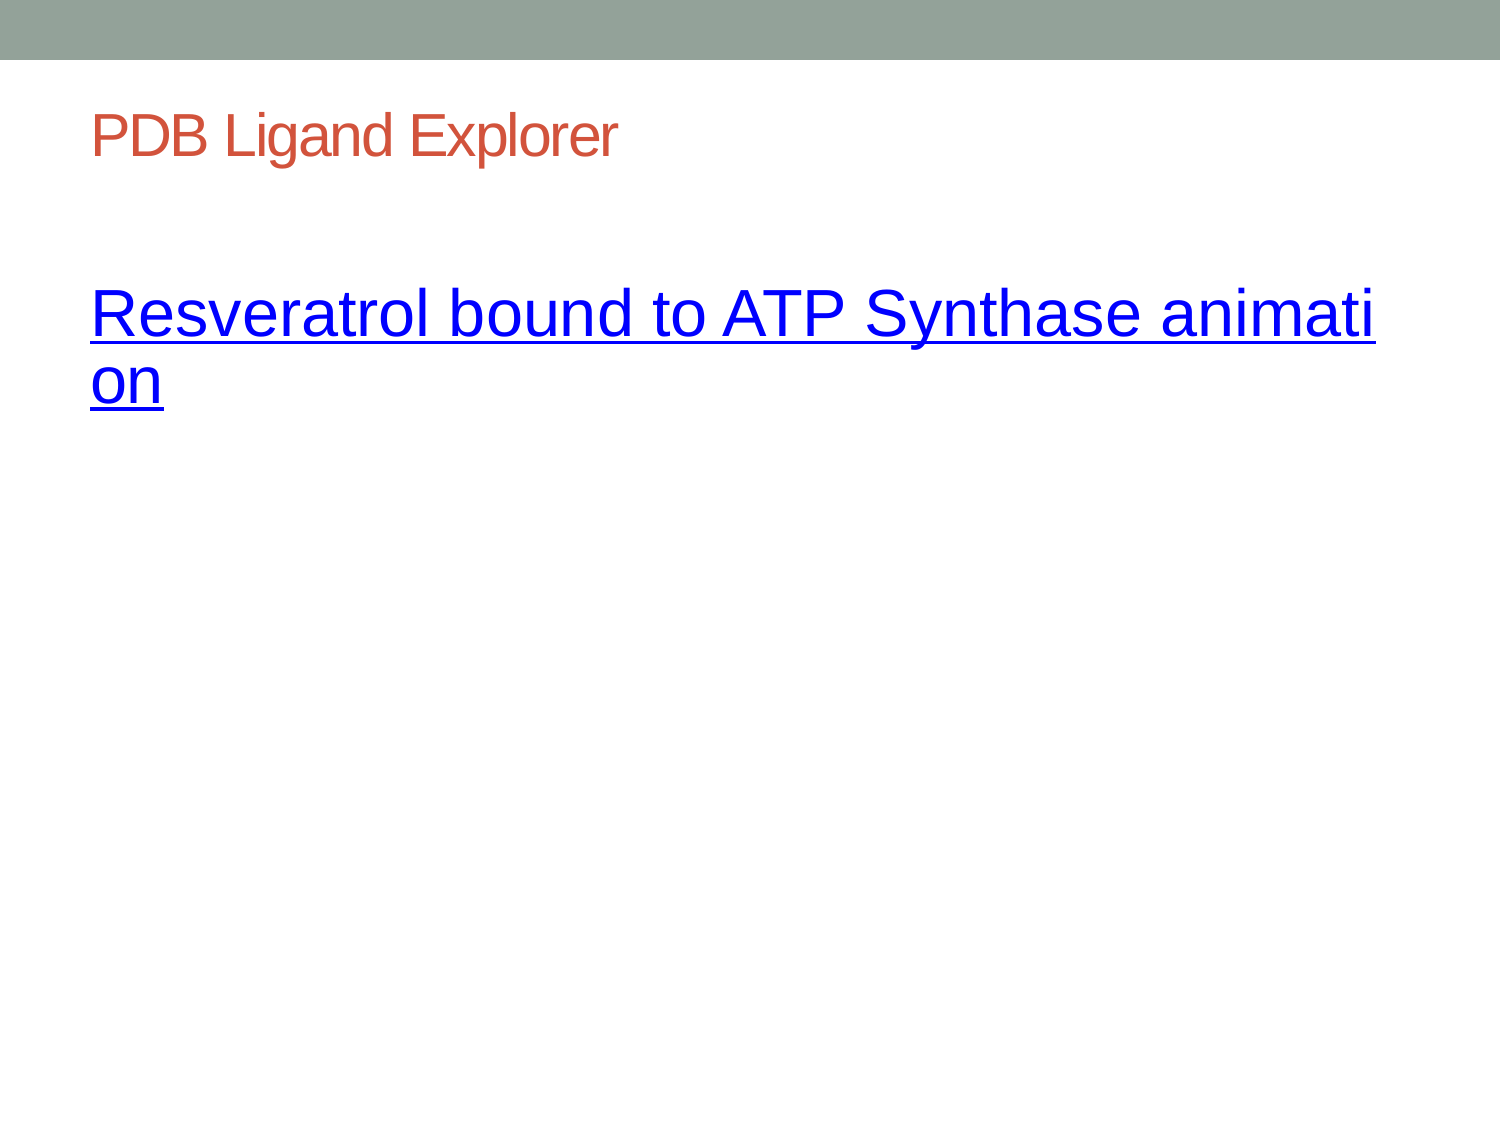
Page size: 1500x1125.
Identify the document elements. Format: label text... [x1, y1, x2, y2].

list Resveratrol bound to ATP Synthase animation [75, 262, 1425, 1063]
title PDB Ligand Explorer [75, 87, 1425, 250]
